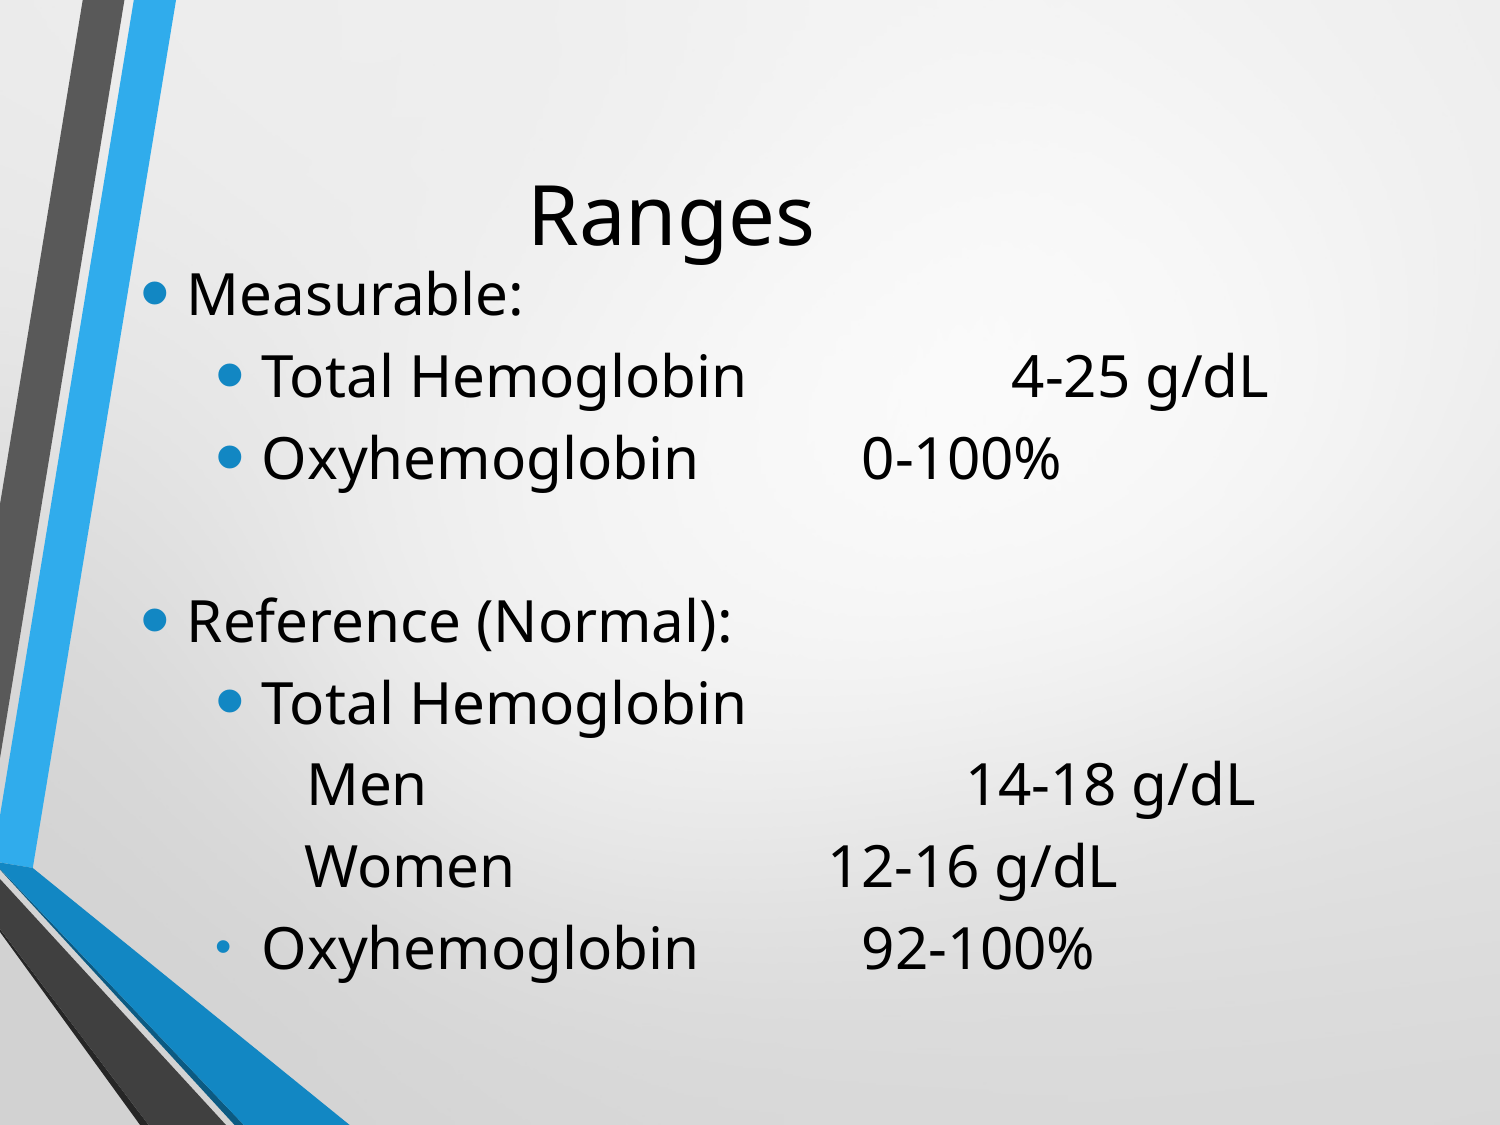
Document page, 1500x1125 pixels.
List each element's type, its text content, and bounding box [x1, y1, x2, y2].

title Ranges [125, 123, 1219, 259]
list Measurable: Total Hemoglobin 4-25 g/dL Oxyhemoglobin 0-100% Reference (Normal): Total Hemoglobin Men 14-18 g/dL Women 12-16 g/dL Oxyhemoglobin 92-100% [125, 259, 1488, 1002]
